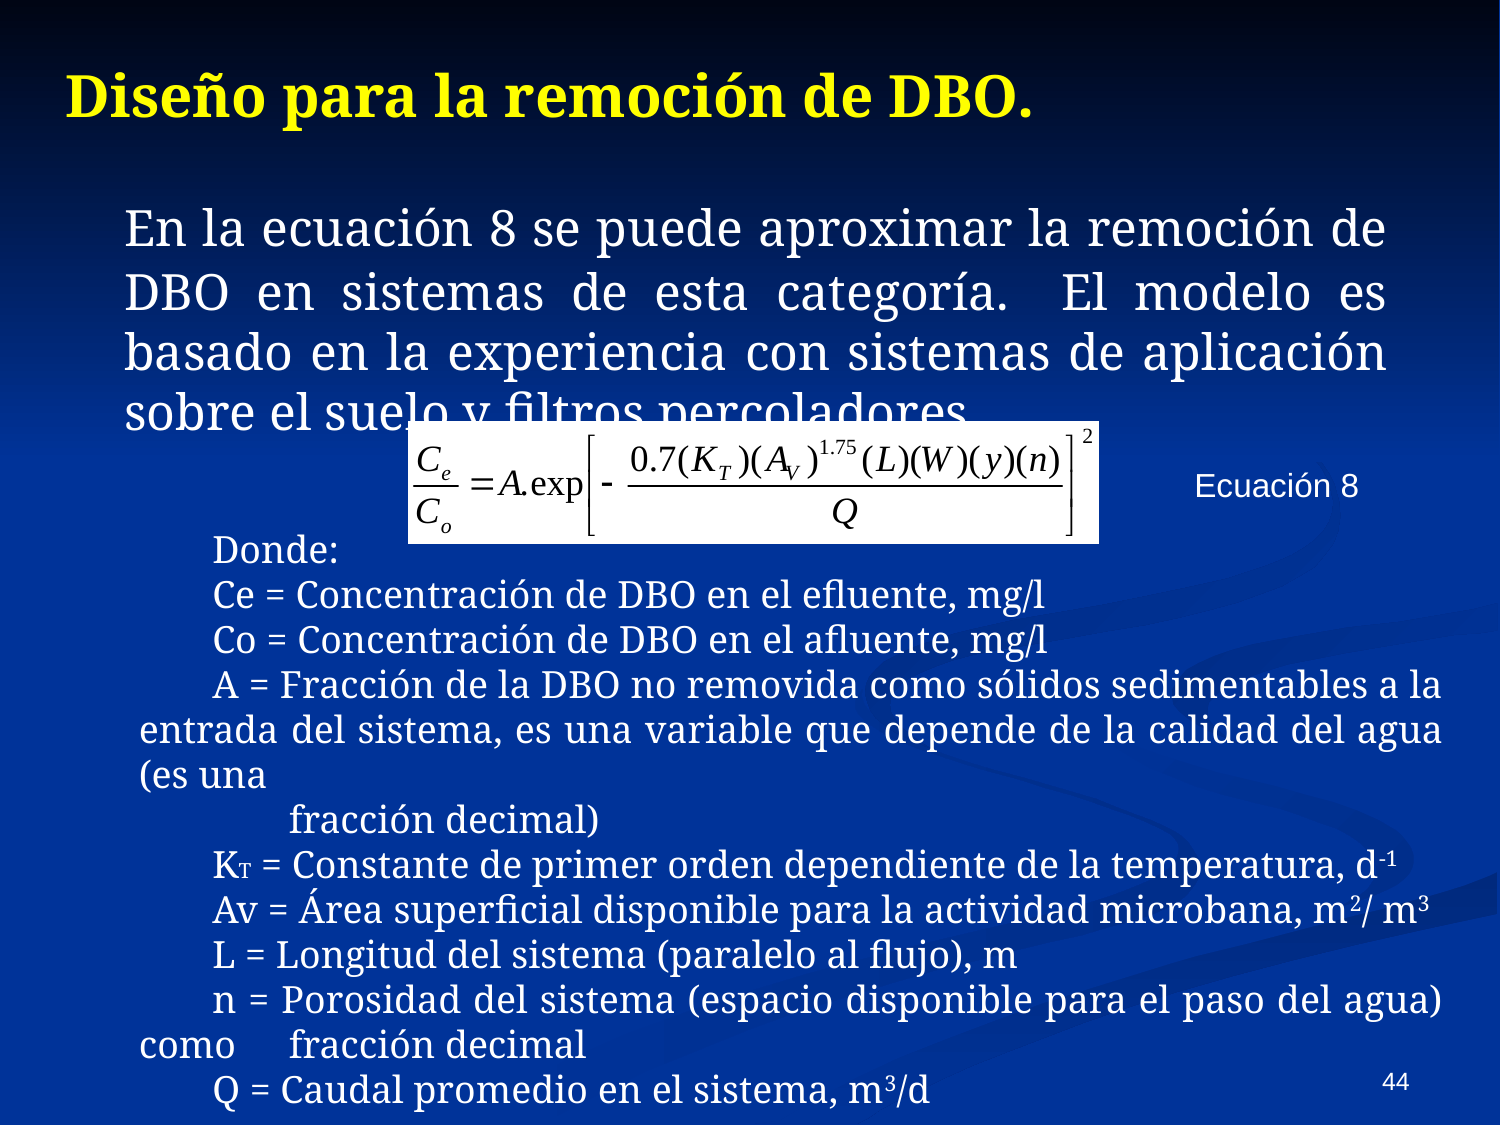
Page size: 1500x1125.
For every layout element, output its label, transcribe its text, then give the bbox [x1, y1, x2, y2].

list En la ecuación 8 se puede aproximar la remoción de DBO en sistemas de esta categoría. El modelo es basado en la experiencia con sistemas de aplicación sobre el suelo y filtros percoladores. [52, 172, 1404, 398]
text_box Ecuación 8 [1151, 456, 1381, 512]
title Diseño para la remoción de DBO. [0, 0, 1227, 188]
text_box Donde: Ce = Concentración de DBO en el efluente, mg/l Co = Concentración de DBO en el afluente, mg/l A = Fracción de la DBO no removida como sólidos sedimentables a la entrada del sistema, es una variable que depende de la calidad del agua (es una fracción decimal) KT = Constante de primer orden dependiente de la temperatura, d-1 Av = Área superficial disponible para la actividad microbana, m2/ m3 L = Longitud del sistema (paralelo al flujo), m n = Porosidad del sistema (espacio disponible para el paso del agua) como fracción decimal Q = Caudal promedio en el sistema, m3/d [123, 518, 1459, 1118]
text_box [407, 420, 1100, 545]
